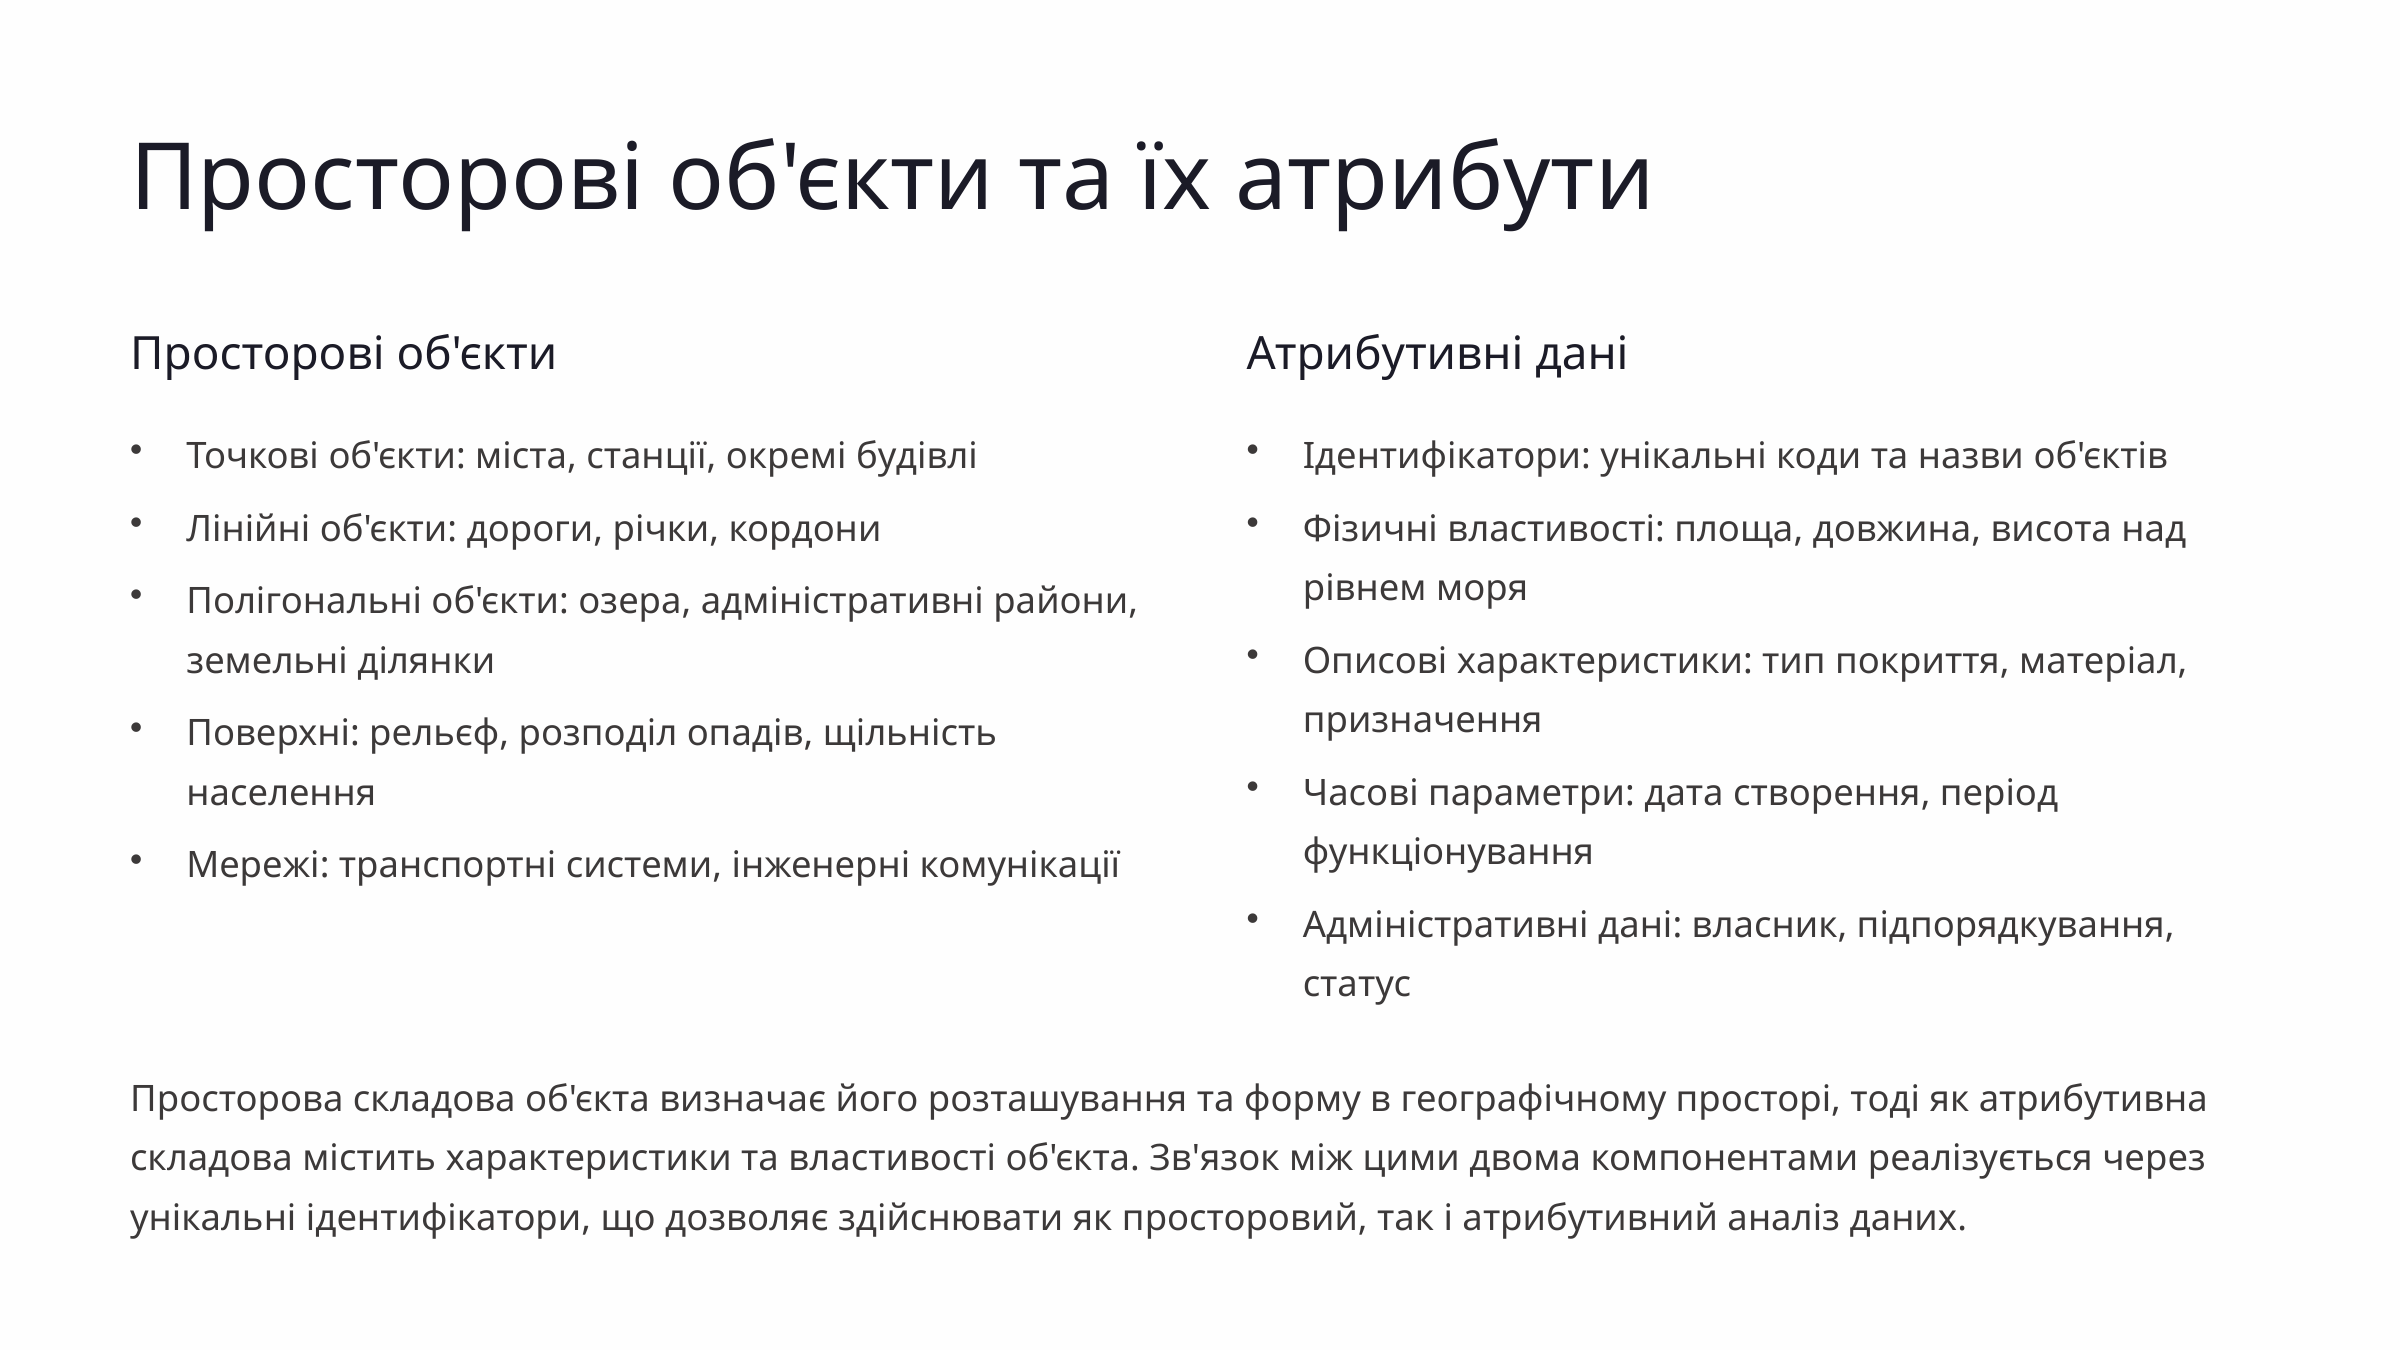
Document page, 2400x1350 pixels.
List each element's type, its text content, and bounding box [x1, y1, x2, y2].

text_box Просторова складова об'єкта визначає його розташування та форму в географічному просторі, тоді як атрибутивна складова містить характеристики та властивості об'єкта. Зв'язок між цими двома компонентами реалізується через унікальні ідентифікатори, що дозволяє здійснювати як просторовий, так і атрибутивний аналіз даних. [130, 1059, 2270, 1238]
text_box Адміністративні дані: власник, підпорядкування, статус [1246, 885, 2271, 1005]
text_box Поверхні: рельєф, розподіл опадів, щільність населення [130, 693, 1155, 813]
text_box Мережі: транспортні системи, інженерні комунікації [130, 825, 1155, 886]
text_box Полігональні об'єкти: озера, адміністративні райони, земельні ділянки [130, 561, 1155, 681]
text_box Лінійні об'єкти: дороги, річки, кордони [130, 489, 1155, 549]
text_box Часові параметри: дата створення, період функціонування [1246, 753, 2271, 873]
text_box Просторові об'єкти та їх атрибути [130, 112, 1637, 229]
text_box Атрибутивні дані [1246, 321, 1712, 380]
text_box Просторові об'єкти [130, 321, 596, 380]
text_box Фізичні властивості: площа, довжина, висота над рівнем моря [1246, 489, 2271, 609]
text_box Описові характеристики: тип покриття, матеріал, призначення [1246, 621, 2271, 741]
text_box Точкові об'єкти: міста, станції, окремі будівлі [130, 416, 1155, 477]
text_box Ідентифікатори: унікальні коди та назви об'єктів [1246, 416, 2271, 477]
